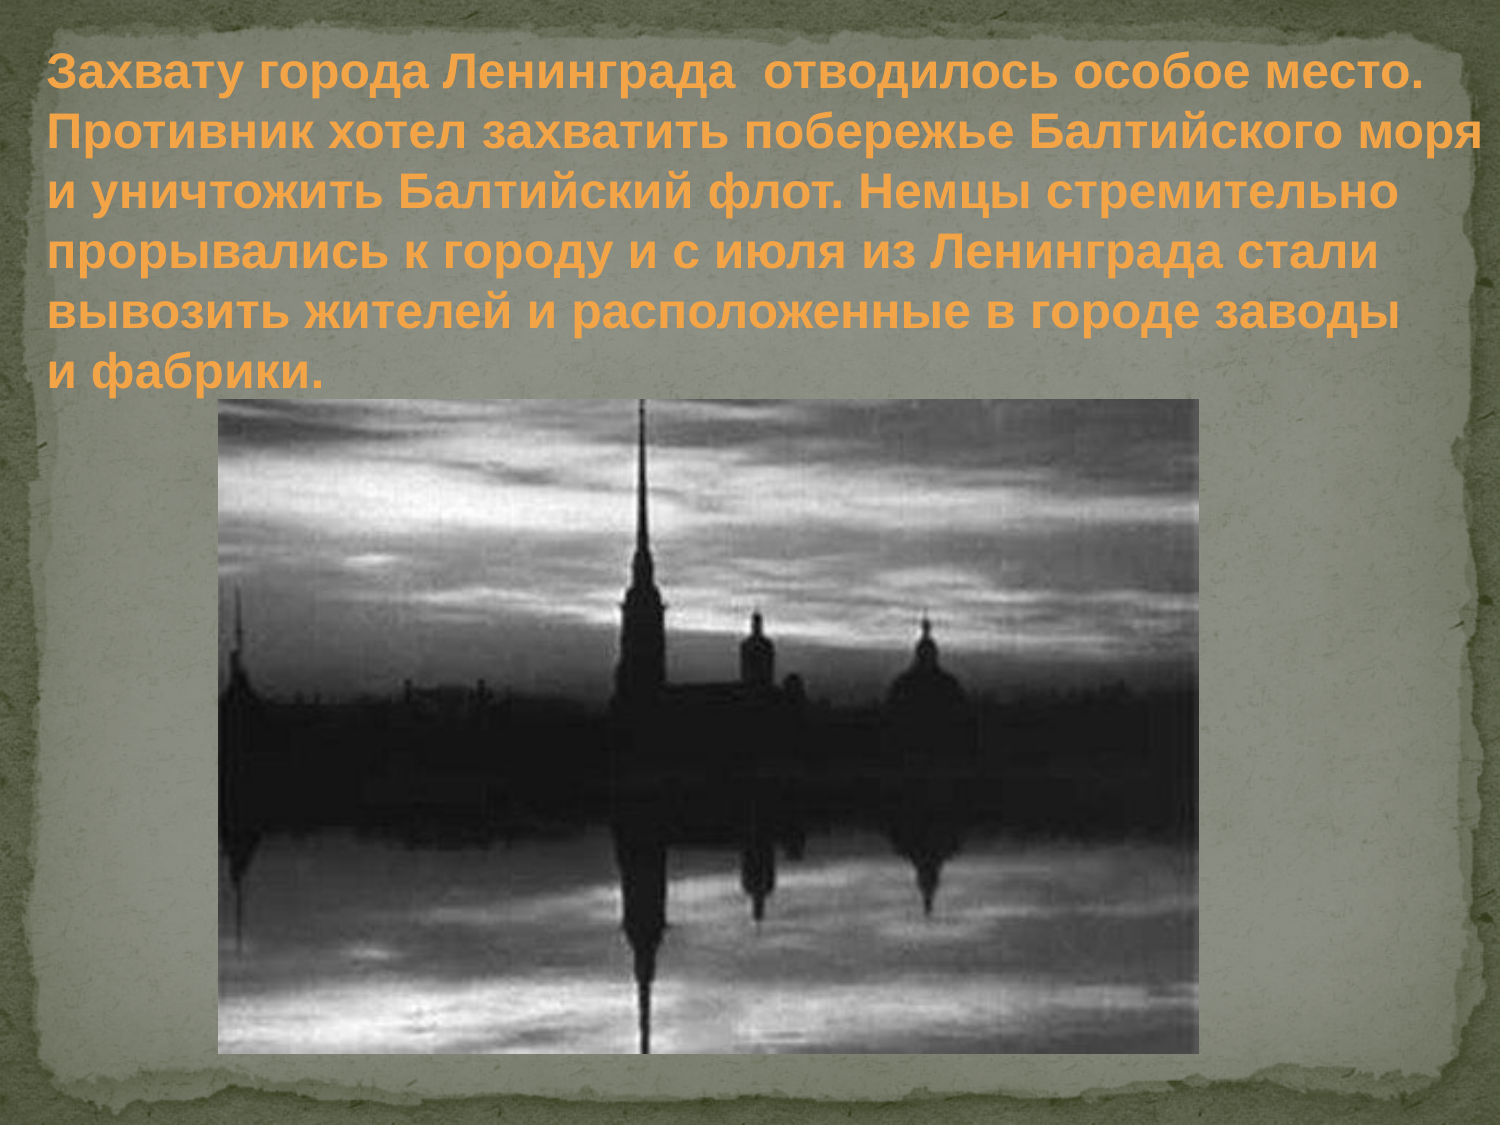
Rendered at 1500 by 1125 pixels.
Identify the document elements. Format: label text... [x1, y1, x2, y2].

text_box Захвату города Ленинграда отводилось особое место. Противник хотел захватить побережье Балтийского моря и уничтожить Балтийский флот. Немцы стремительно прорывались к городу и с июля из Ленинграда стали вывозить жителей и расположенные в городе заводы и фабрики. [31, 30, 1499, 406]
picture [217, 399, 1200, 1054]
